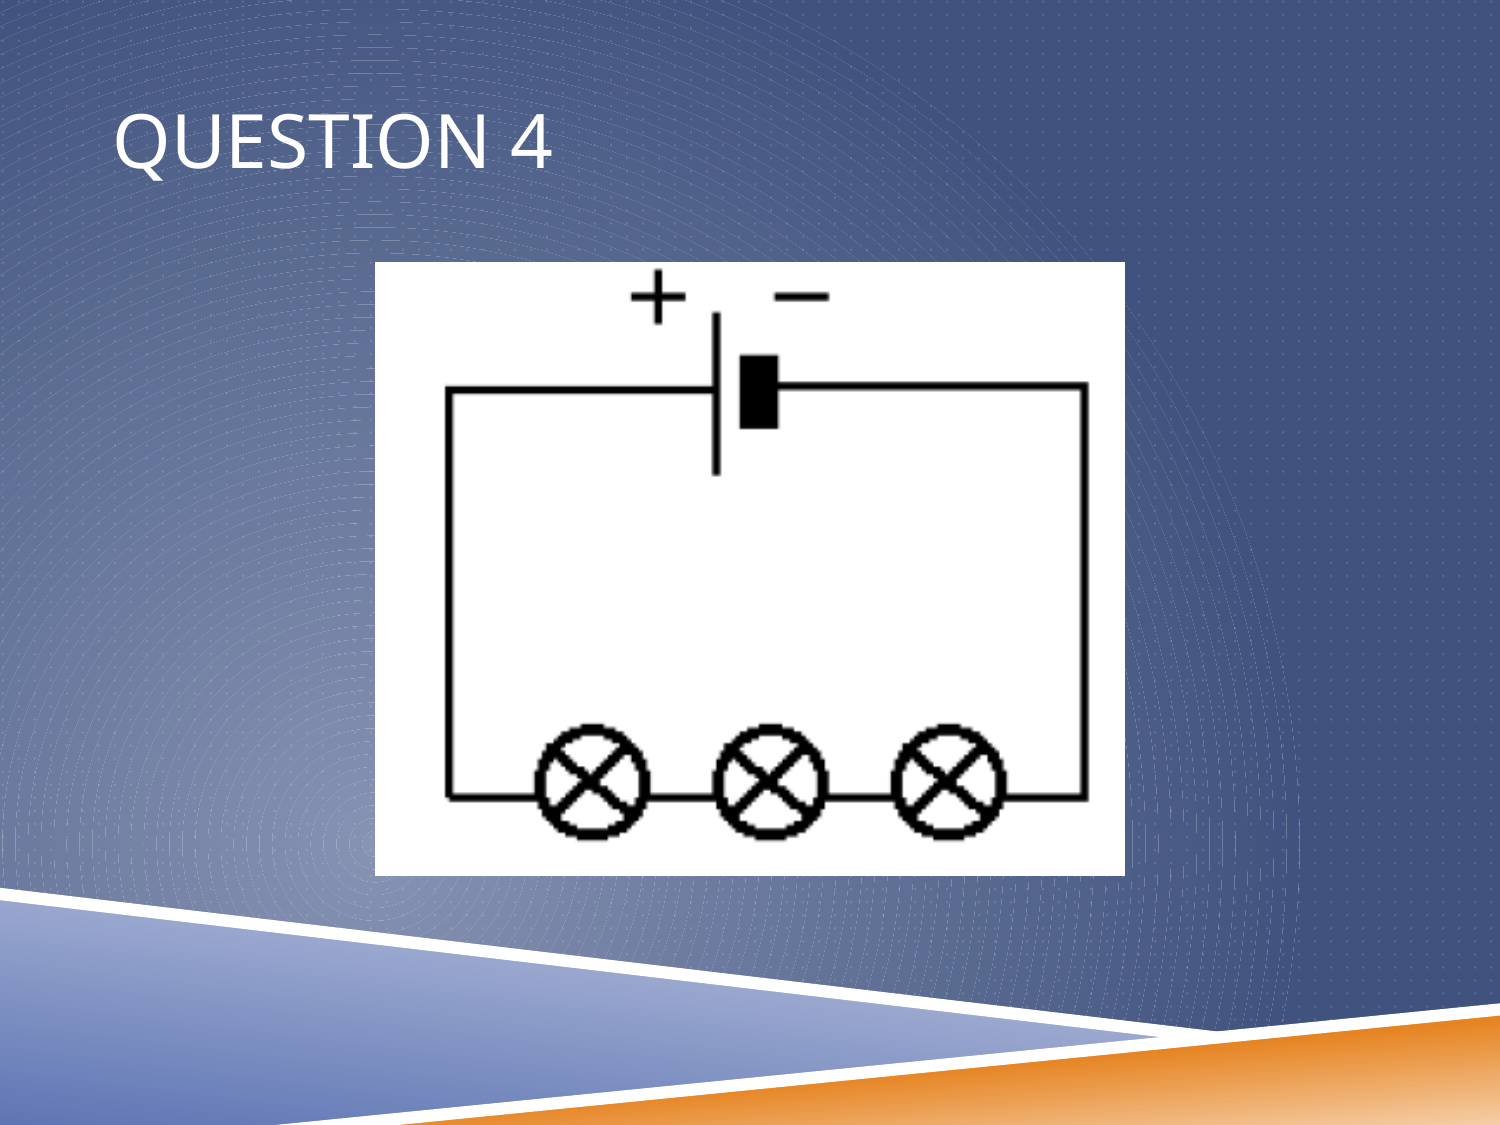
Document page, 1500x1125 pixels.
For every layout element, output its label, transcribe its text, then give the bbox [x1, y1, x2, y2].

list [374, 261, 1126, 876]
title Question 4 [112, 45, 1388, 233]
